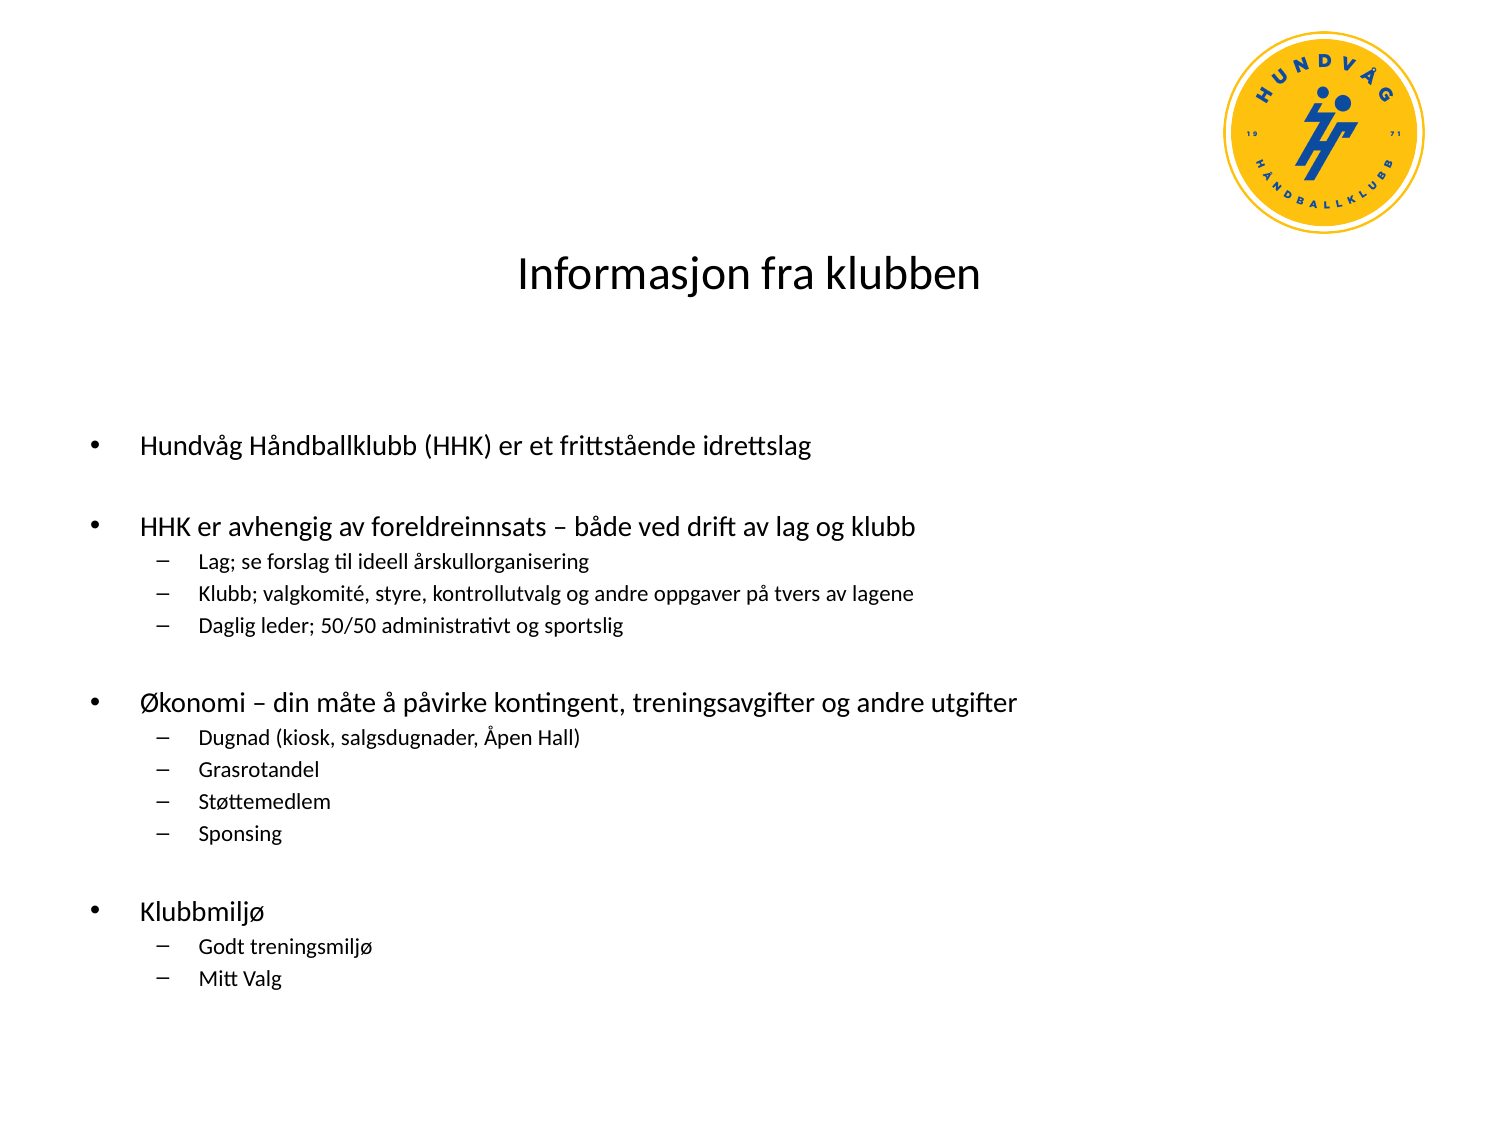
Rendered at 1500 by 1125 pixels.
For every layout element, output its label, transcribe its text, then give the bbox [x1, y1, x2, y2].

picture [1222, 31, 1426, 234]
list Hundvåg Håndballklubb (HHK) er et frittstående idrettslag HHK er avhengig av foreldreinnsats – både ved drift av lag og klubb Lag; se forslag til ideell årskullorganisering Klubb; valgkomité, styre, kontrollutvalg og andre oppgaver på tvers av lagene Daglig leder; 50/50 administrativt og sportslig Økonomi – din måte å påvirke kontingent, treningsavgifter og andre utgifter Dugnad (kiosk, salgsdugnader, Åpen Hall) Grasrotandel Støttemedlem Sponsing Klubbmiljø Godt treningsmiljø Mitt Valg [75, 419, 1425, 1005]
title Informasjon fra klubben [75, 119, 1425, 308]
